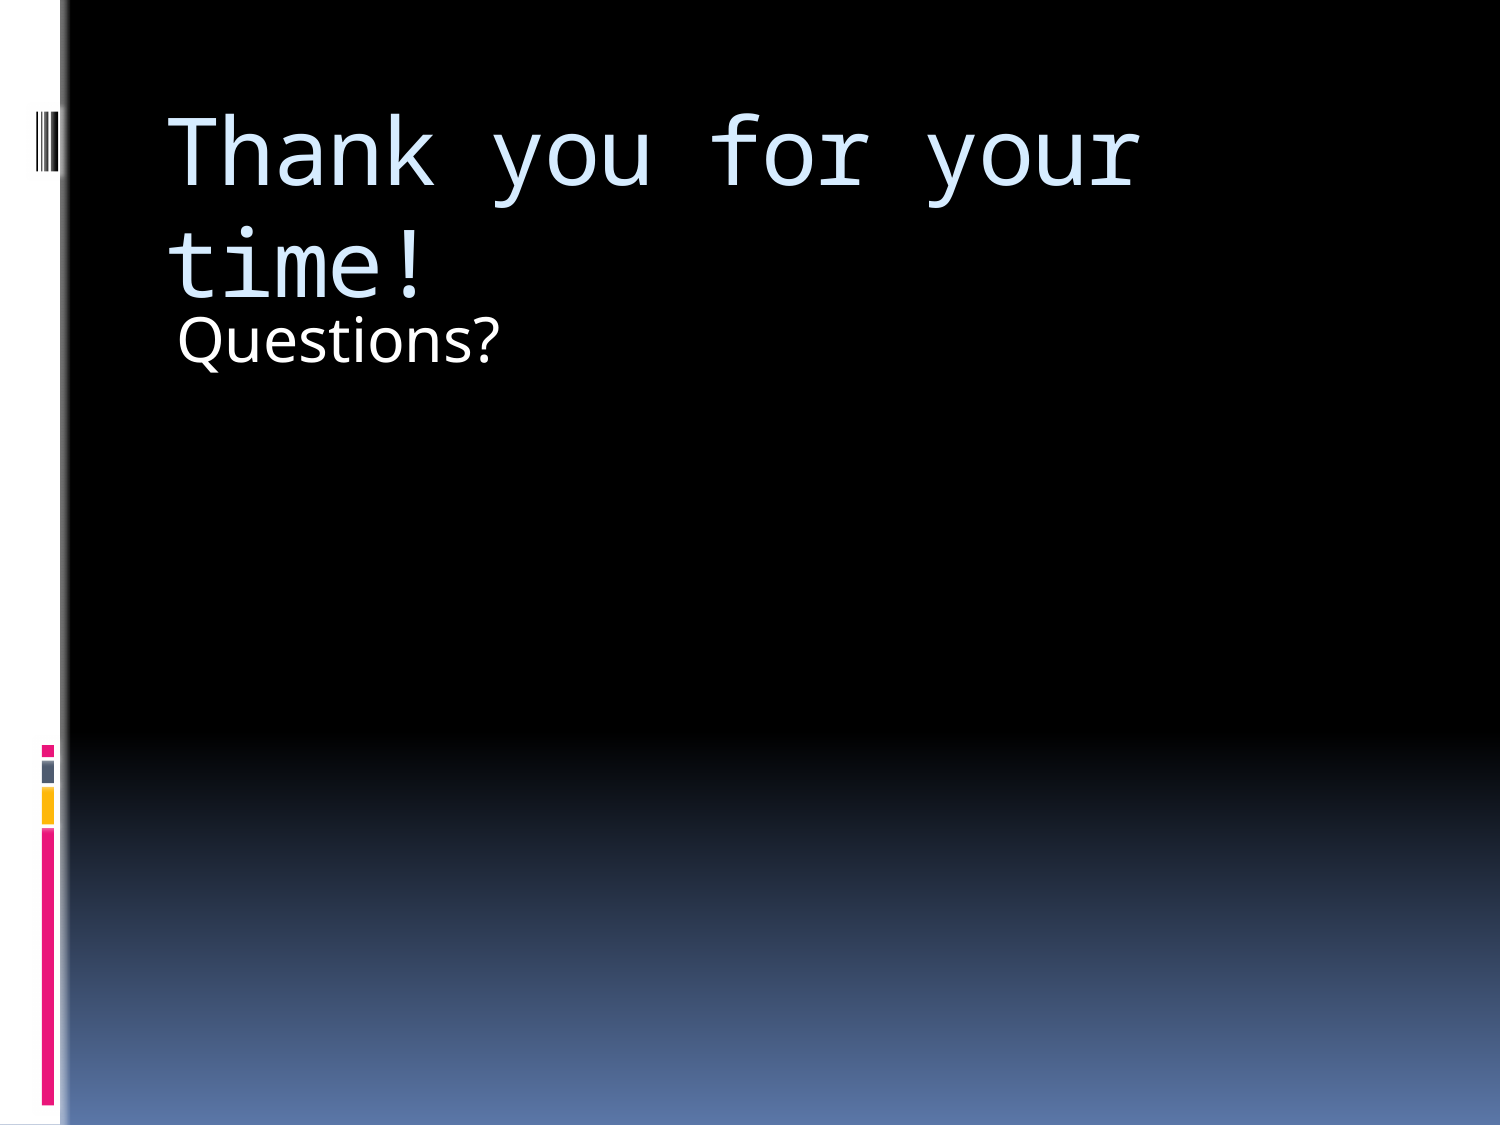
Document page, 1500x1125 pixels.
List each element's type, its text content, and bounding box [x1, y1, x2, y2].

title Thank you for your time! [150, 83, 1425, 234]
list Questions? [150, 292, 1425, 1043]
